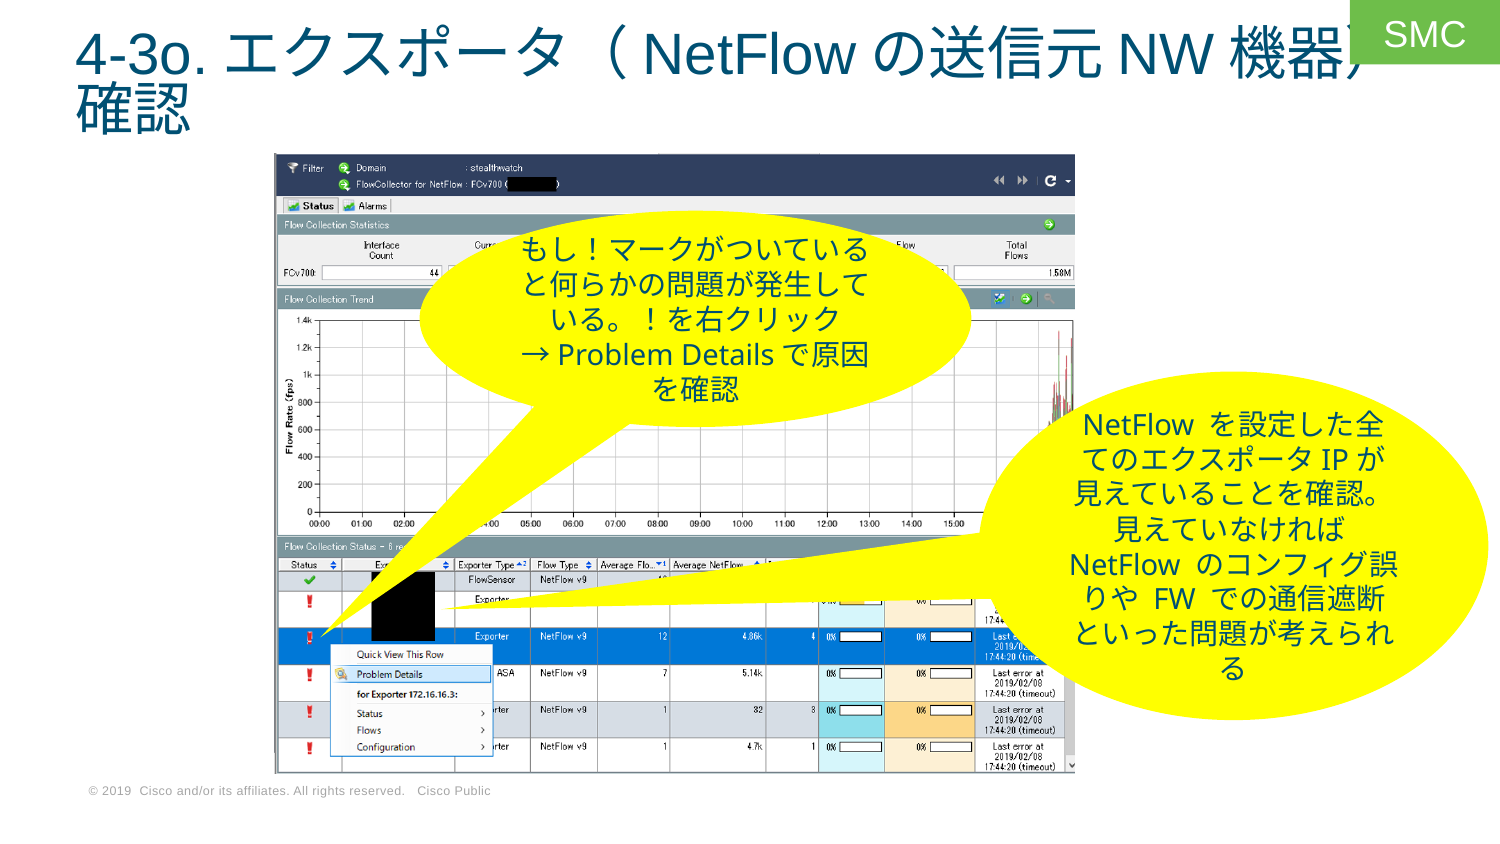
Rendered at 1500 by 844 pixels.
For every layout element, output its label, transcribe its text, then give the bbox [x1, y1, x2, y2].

text_box SMC [1349, 0, 1500, 65]
text_box NetFlow を設定した全てのエクスポータIPが 見えていることを確認。 見えていなければNetFlow のコンフィグ誤りや FW での通信遮断といった問題が考えられる [1079, 369, 1491, 723]
picture [274, 153, 1075, 774]
title 4-3o.エクスポータ（NetFlowの送信元NW機器）確認 [60, 55, 1461, 176]
